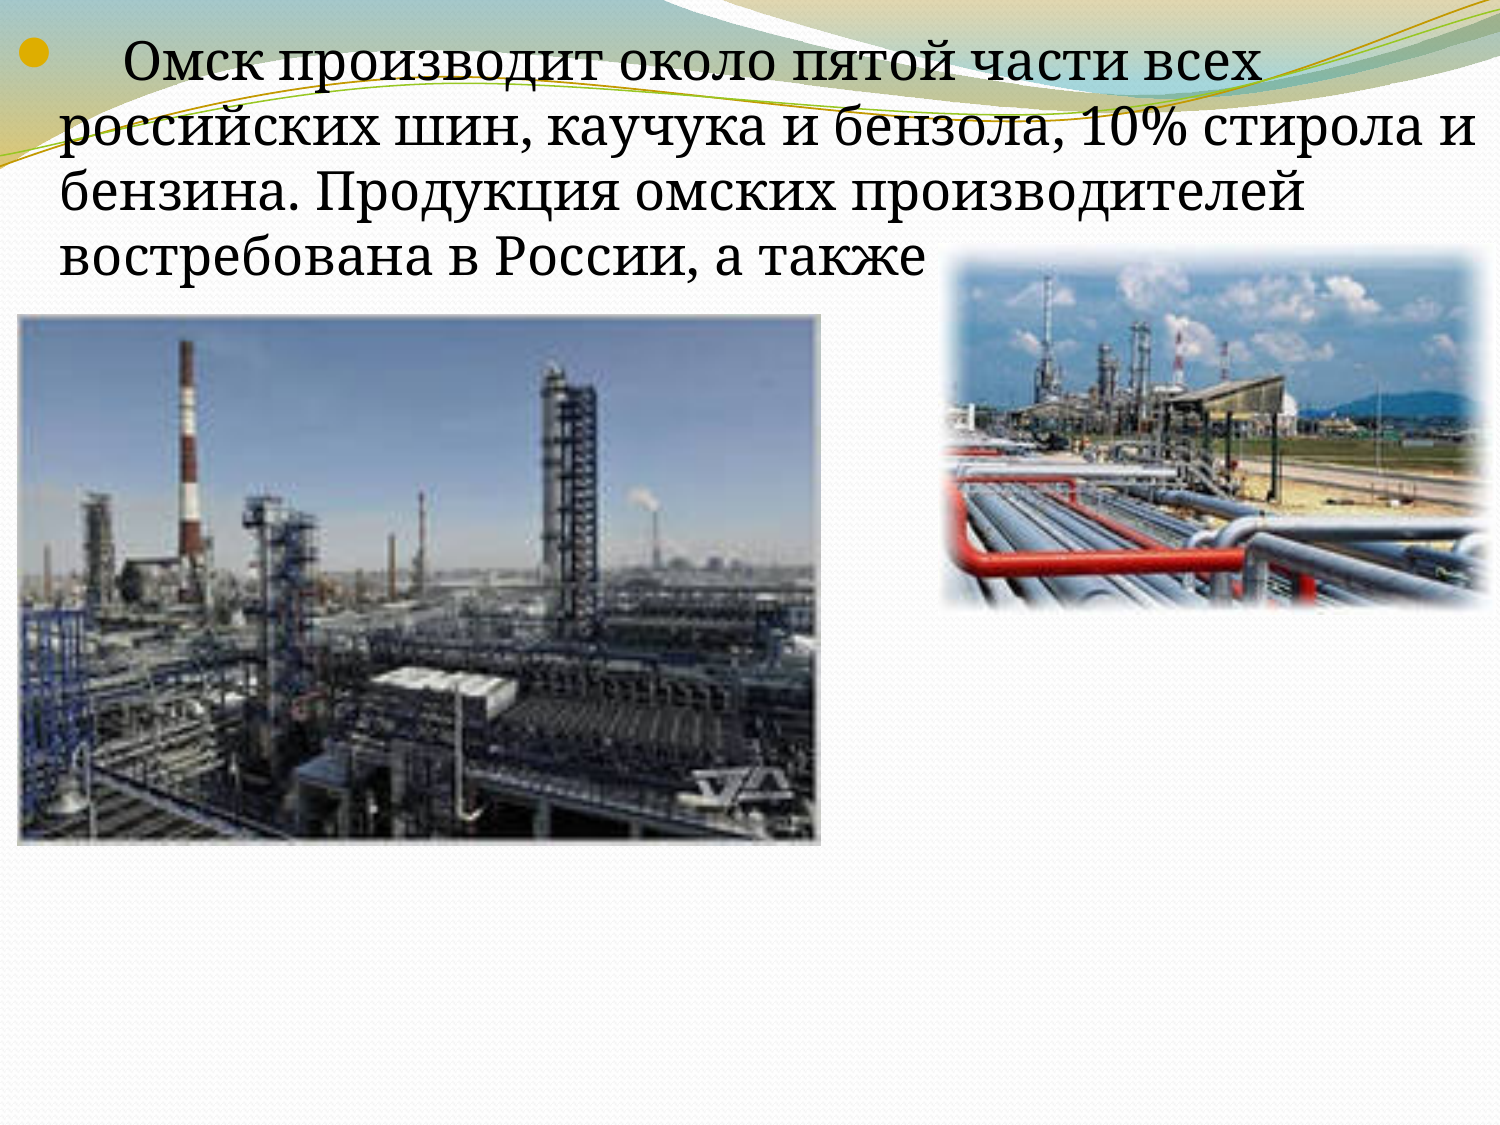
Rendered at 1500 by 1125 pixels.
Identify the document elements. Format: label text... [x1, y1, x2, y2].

list Омск производит около пятой части всех российских шин, каучука и бензола, 10% стирола и бензина. Продукция омских производителей востребована в России, а также в других странах. [0, 19, 1500, 421]
picture [17, 314, 822, 846]
picture [938, 243, 1497, 615]
